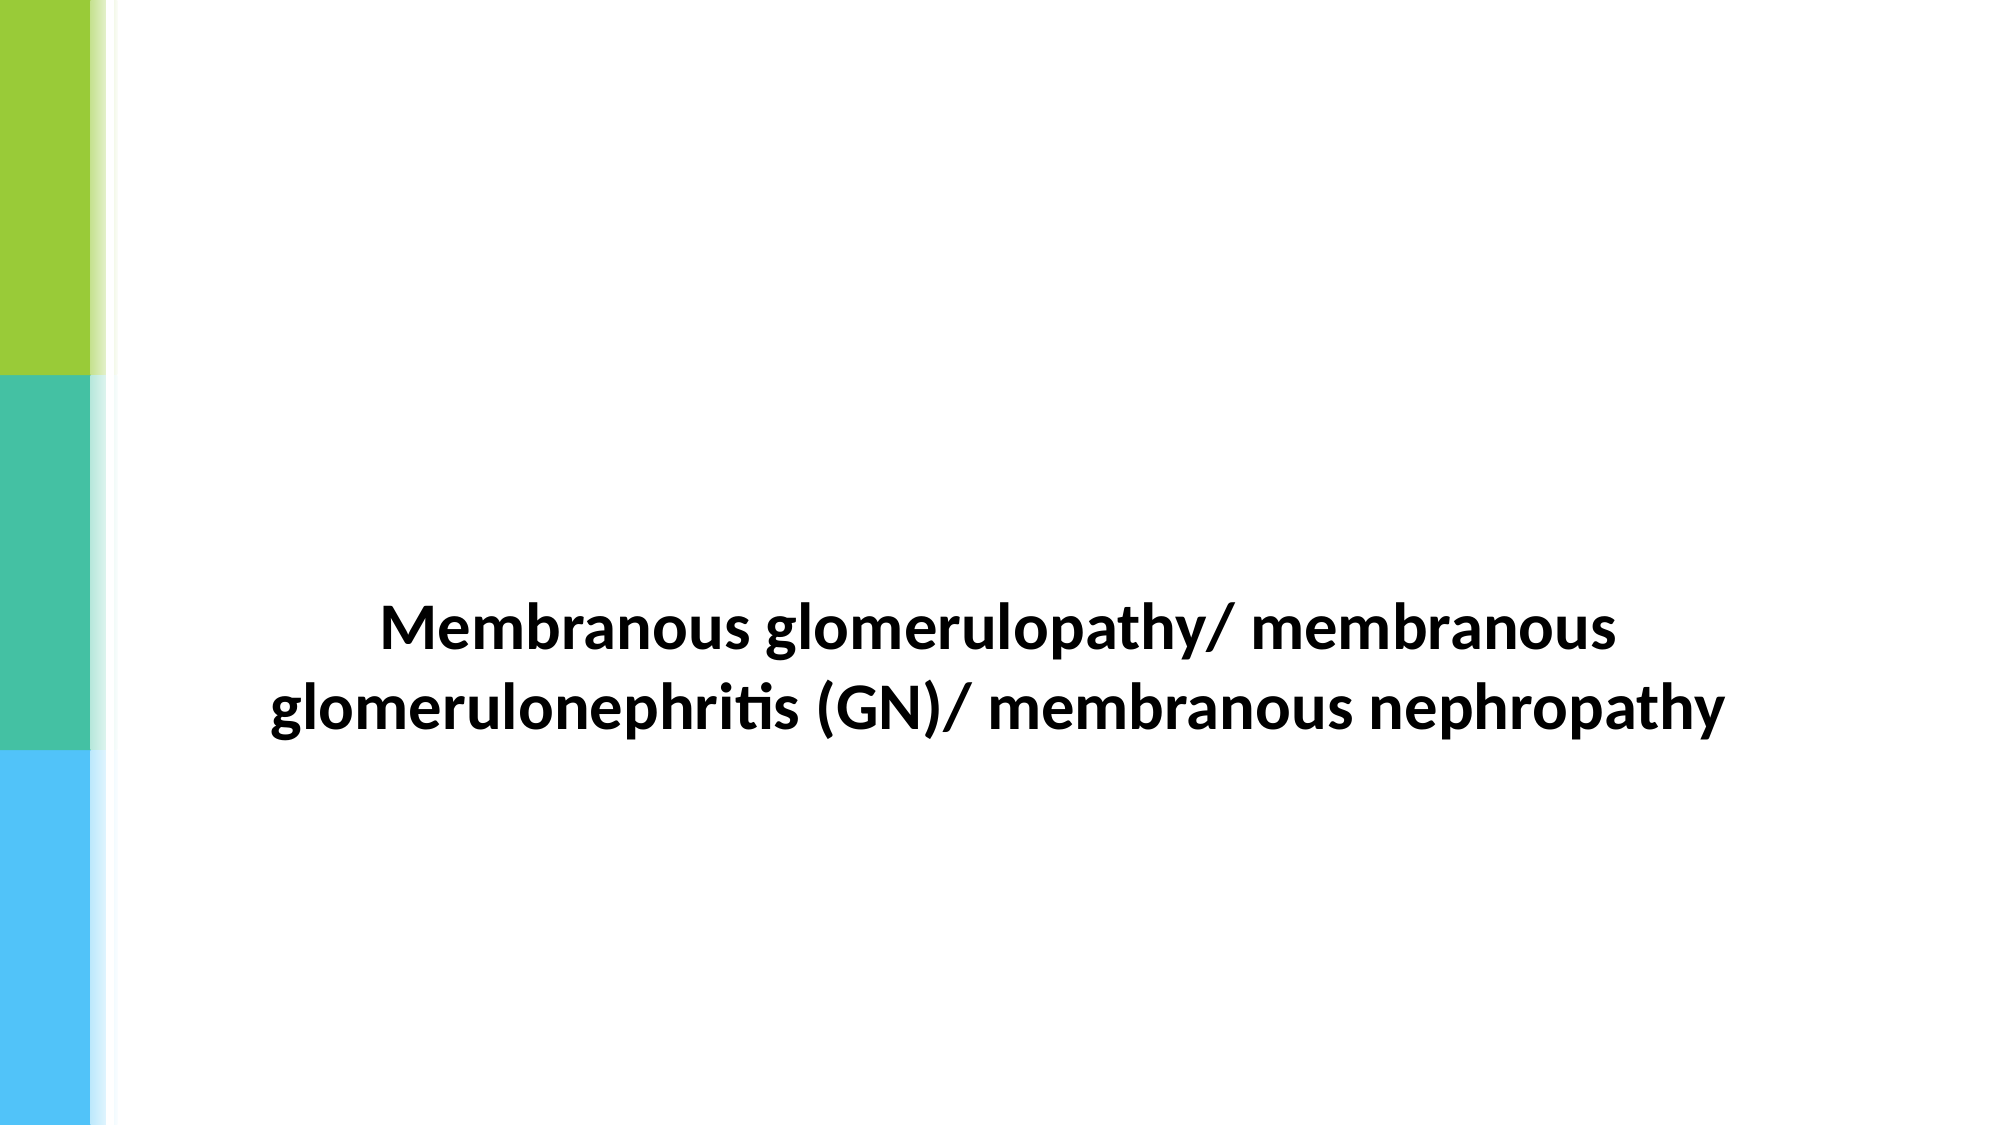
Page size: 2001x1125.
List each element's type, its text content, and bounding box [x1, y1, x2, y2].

title Membranous glomerulopathy/ membranous glomerulonephritis (GN)/ membranous nephropathy [136, 280, 1862, 750]
